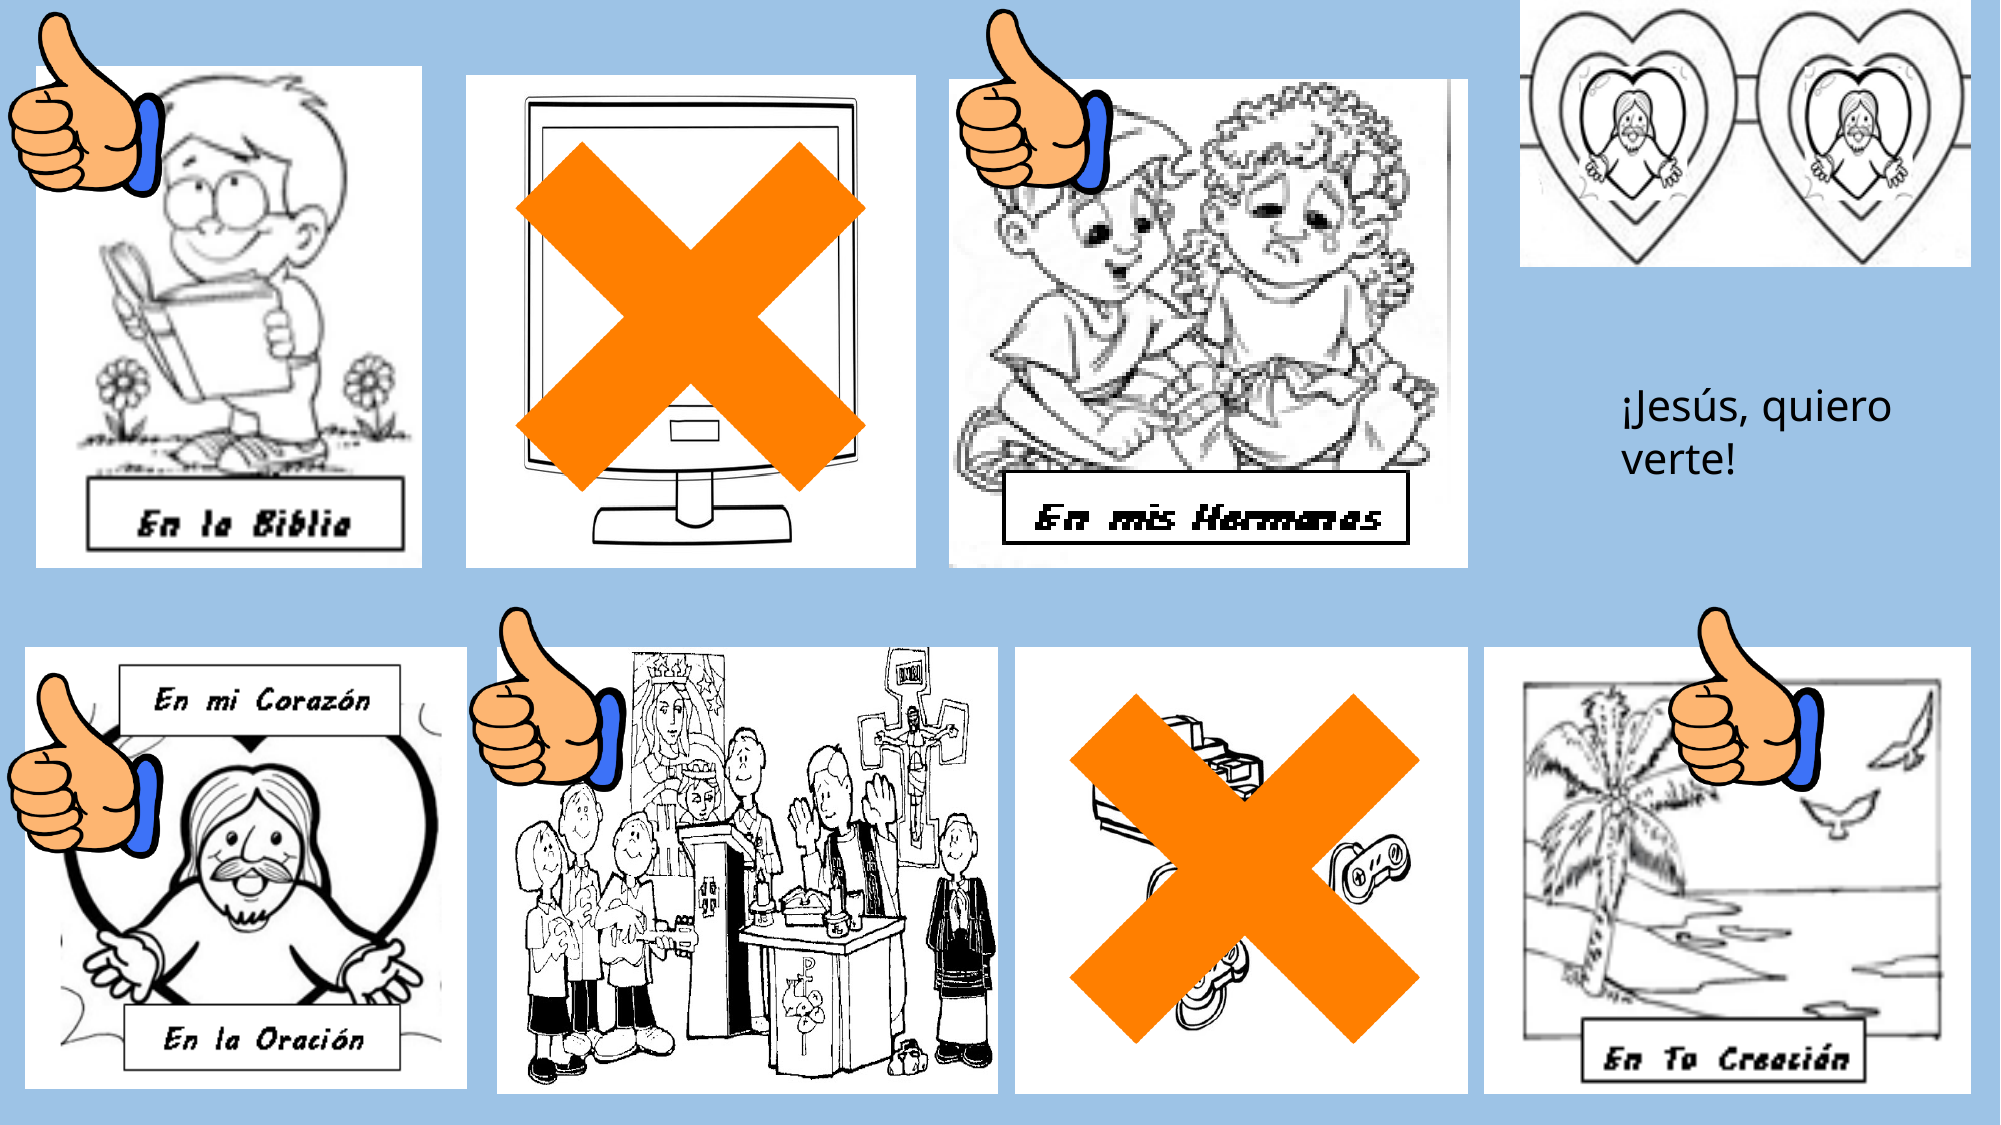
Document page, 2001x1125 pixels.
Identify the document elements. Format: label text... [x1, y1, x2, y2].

picture [1520, 0, 1971, 267]
title ¡Jesús, quiero verte! [1606, 370, 1955, 494]
picture [466, 75, 916, 568]
picture [1484, 597, 1971, 1094]
picture [1015, 647, 1468, 1094]
picture [0, 597, 998, 1094]
picture [949, 0, 1468, 568]
picture [1, 2, 422, 568]
